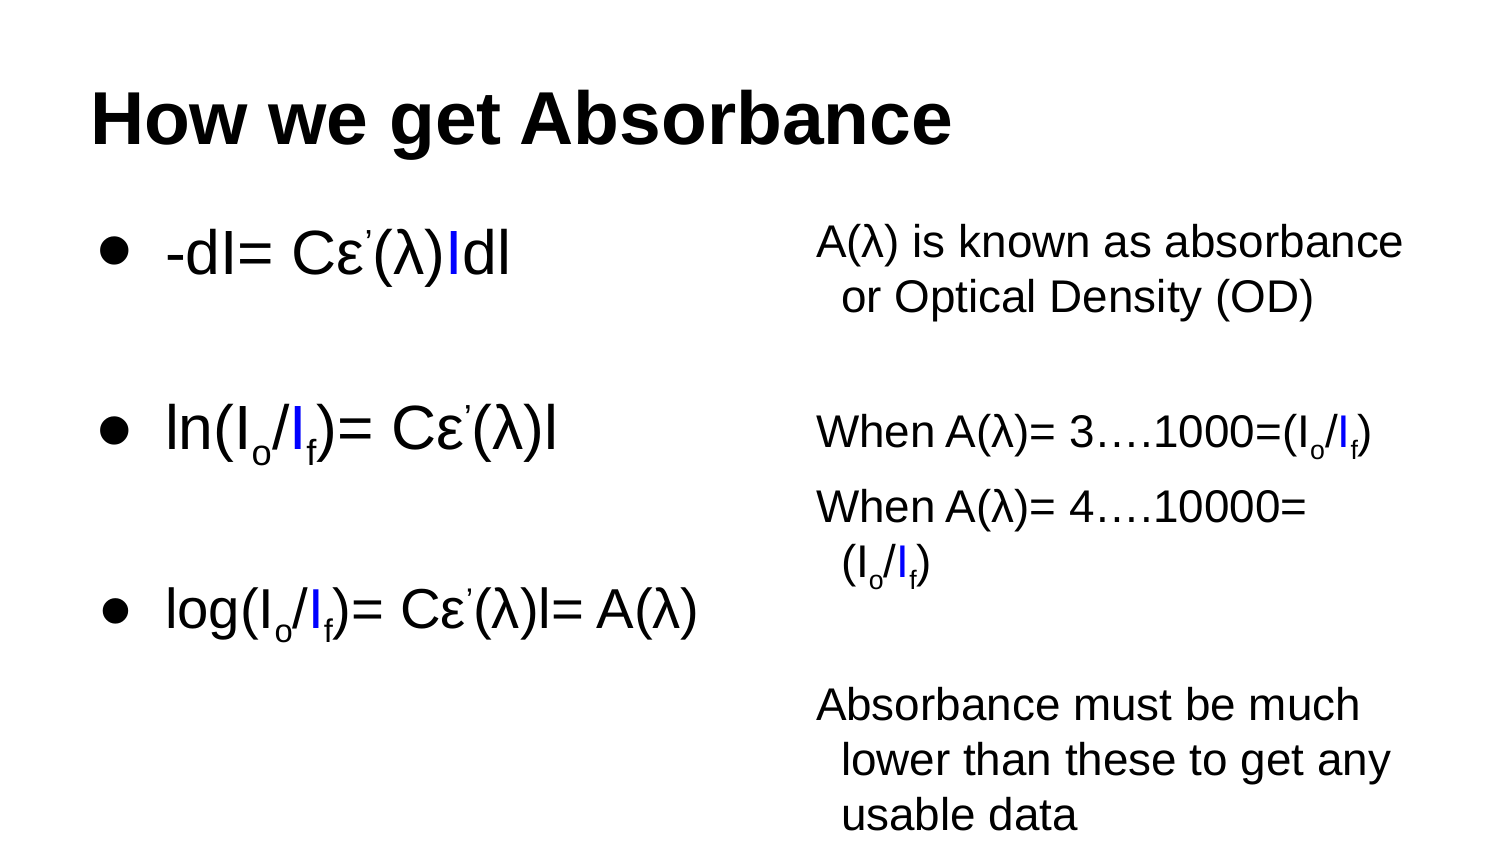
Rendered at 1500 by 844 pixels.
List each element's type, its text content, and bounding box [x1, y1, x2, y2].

list A(λ) is known as absorbance or Optical Density (OD) When A(λ)= 3….1000=(Ιo/Ιf) When A(λ)= 4….10000= (Ιo/Ιf) Absorbance must be much lower than these to get any usable data [769, 196, 1425, 808]
list -dΙ= Cε’(λ)Idl ln(Ιo/Ιf)= Cε’(λ)l log(Ιo/Ιf)= Cε’(λ)l= A(λ) [75, 196, 731, 808]
title How we get Absorbance [75, 33, 1425, 175]
